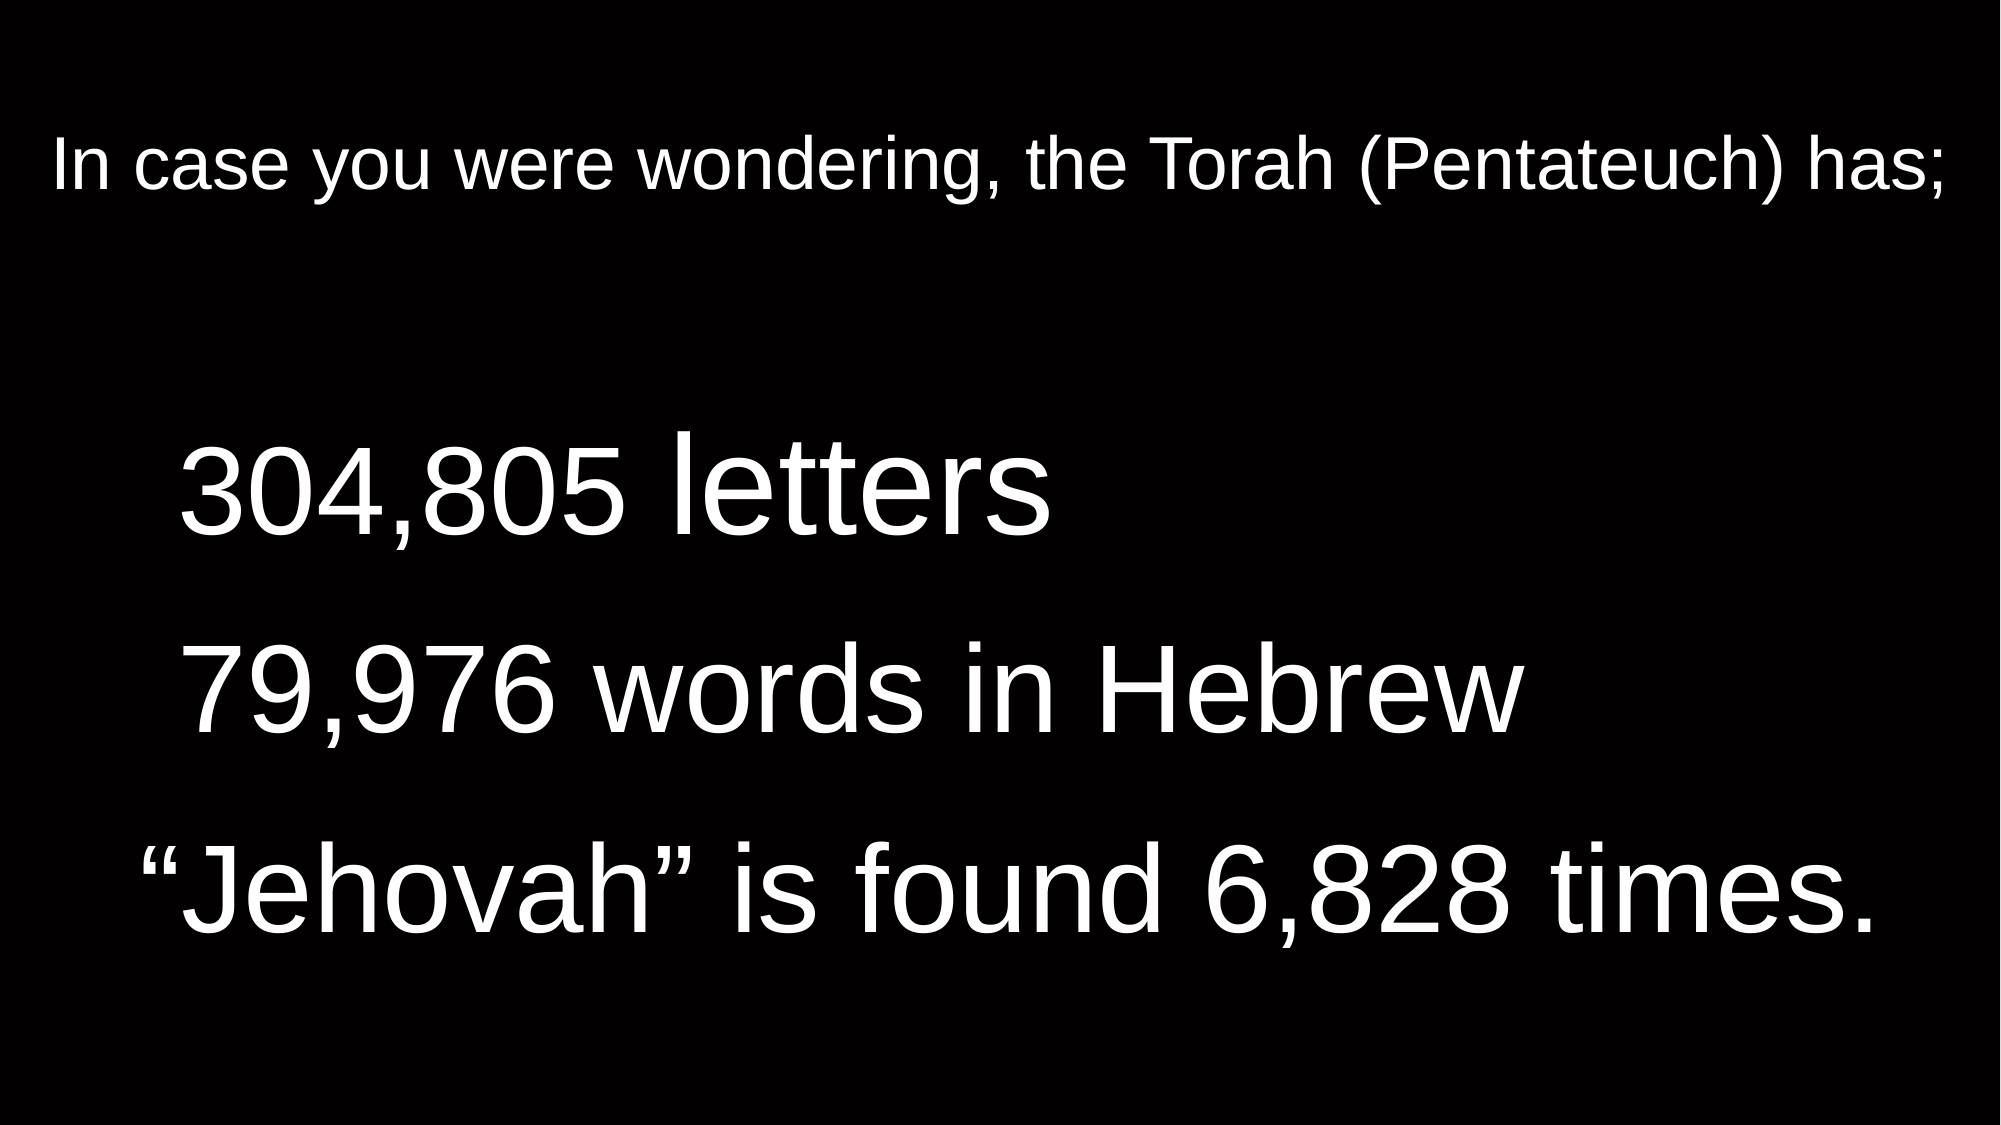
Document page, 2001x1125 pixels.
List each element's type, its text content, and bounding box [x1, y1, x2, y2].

text_box In case you were wondering, the Torah (Pentateuch) has; [24, 37, 1976, 213]
text_box “Jehovah” is found 6,828 times. [124, 799, 1901, 896]
list 79,976 words in Hebrew [162, 599, 1721, 695]
list 304,805 letters [162, 324, 1875, 572]
picture [0, 0, 2001, 1125]
